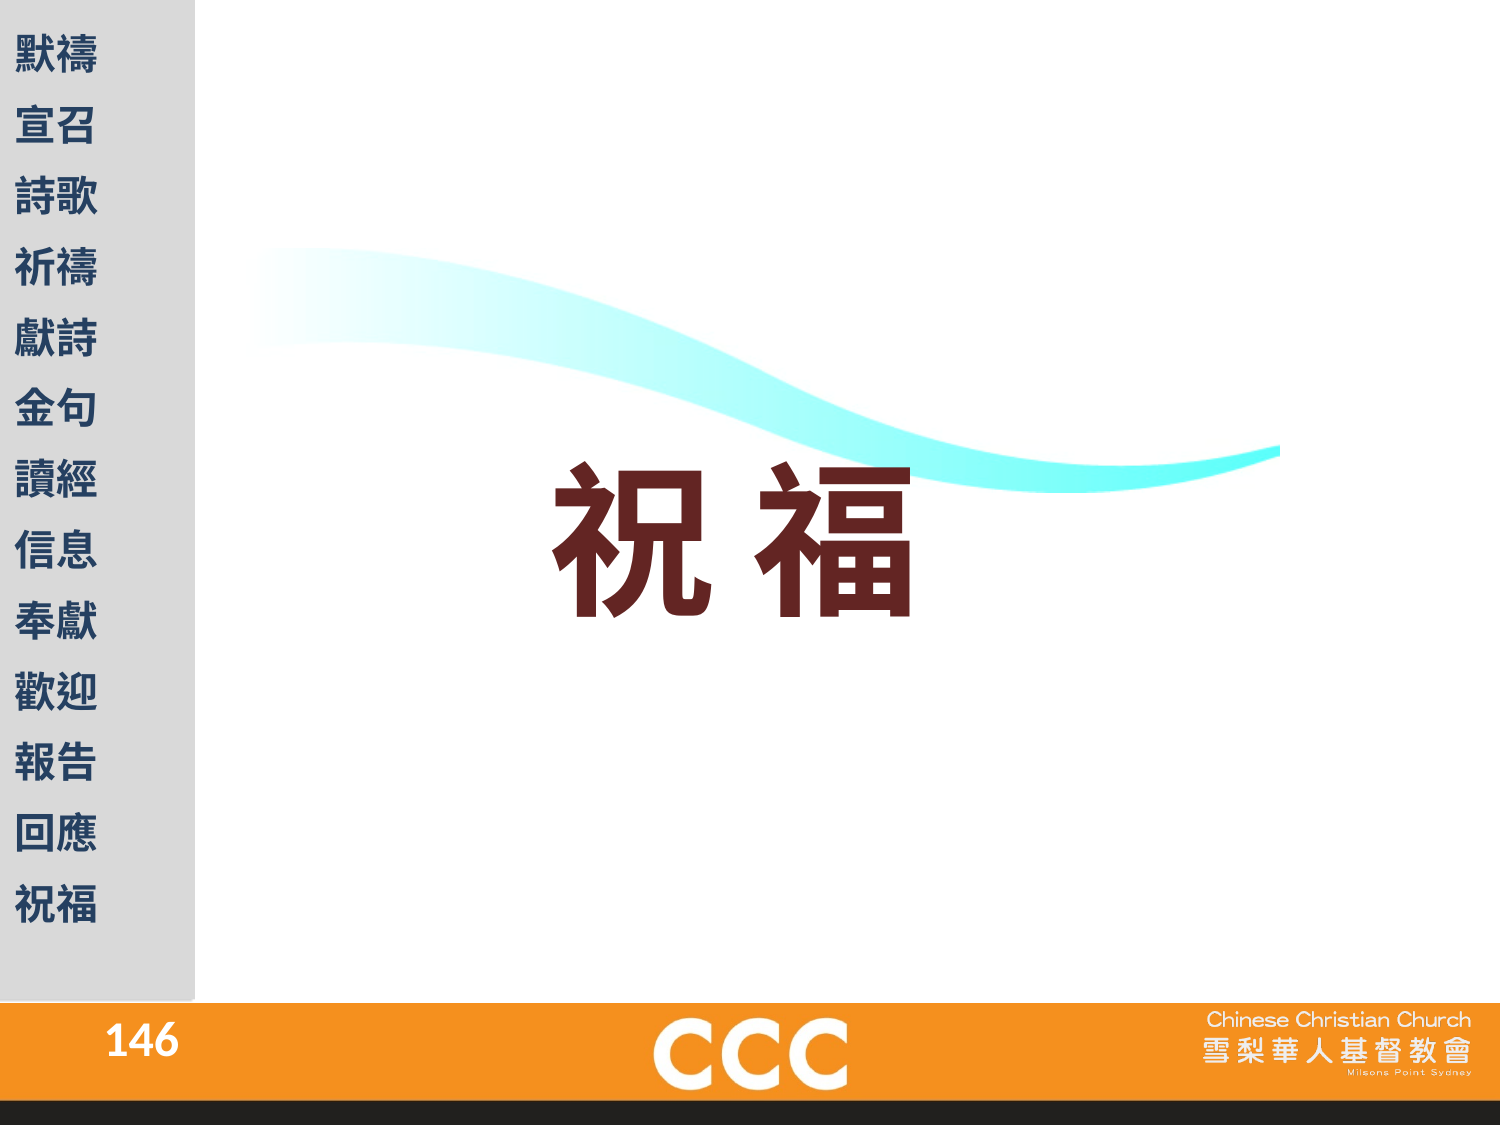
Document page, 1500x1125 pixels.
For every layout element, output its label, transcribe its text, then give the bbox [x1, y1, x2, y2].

picture [0, 1003, 1500, 1125]
text_box 祝 福 [305, 502, 1164, 643]
slide_number 146 [88, 999, 219, 1073]
picture [245, 247, 1280, 493]
